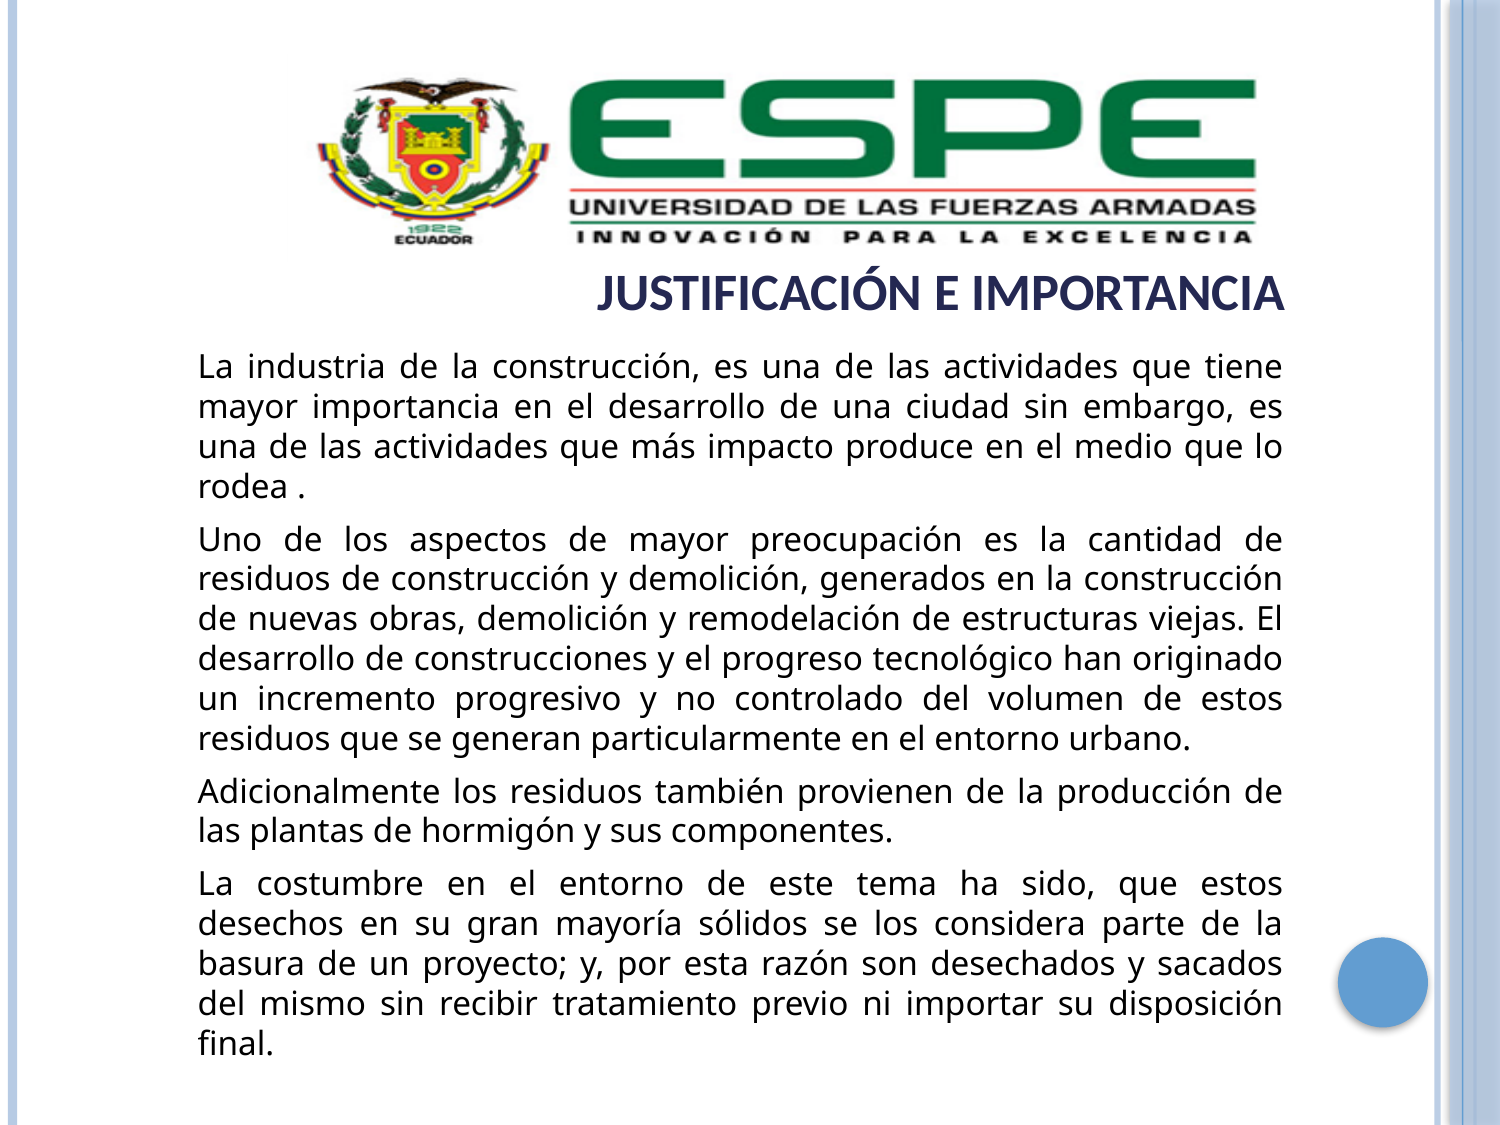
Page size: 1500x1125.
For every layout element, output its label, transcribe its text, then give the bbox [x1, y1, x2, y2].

picture [285, 53, 1273, 263]
list La industria de la construcción, es una de las actividades que tiene mayor importancia en el desarrollo de una ciudad sin embargo, es una de las actividades que más impacto produce en el medio que lo rodea . Uno de los aspectos de mayor preocupación es la cantidad de residuos de construcción y demolición, generados en la construcción de nuevas obras, demolición y remodelación de estructuras viejas. El desarrollo de construcciones y el progreso tecnológico han originado un incremento progresivo y no controlado del volumen de estos residuos que se generan particularmente en el entorno urbano. Adicionalmente los residuos también provienen de la producción de las plantas de hormigón y sus componentes. La costumbre en el entorno de este tema ha sido, que estos desechos en su gran mayoría sólidos se los considera parte de la basura de un proyecto; y, por esta razón son desechados y sacados del mismo sin recibir tratamiento previo ni importar su disposición final. [183, 338, 1300, 1024]
title Justificación e Importancia [556, 198, 1301, 329]
